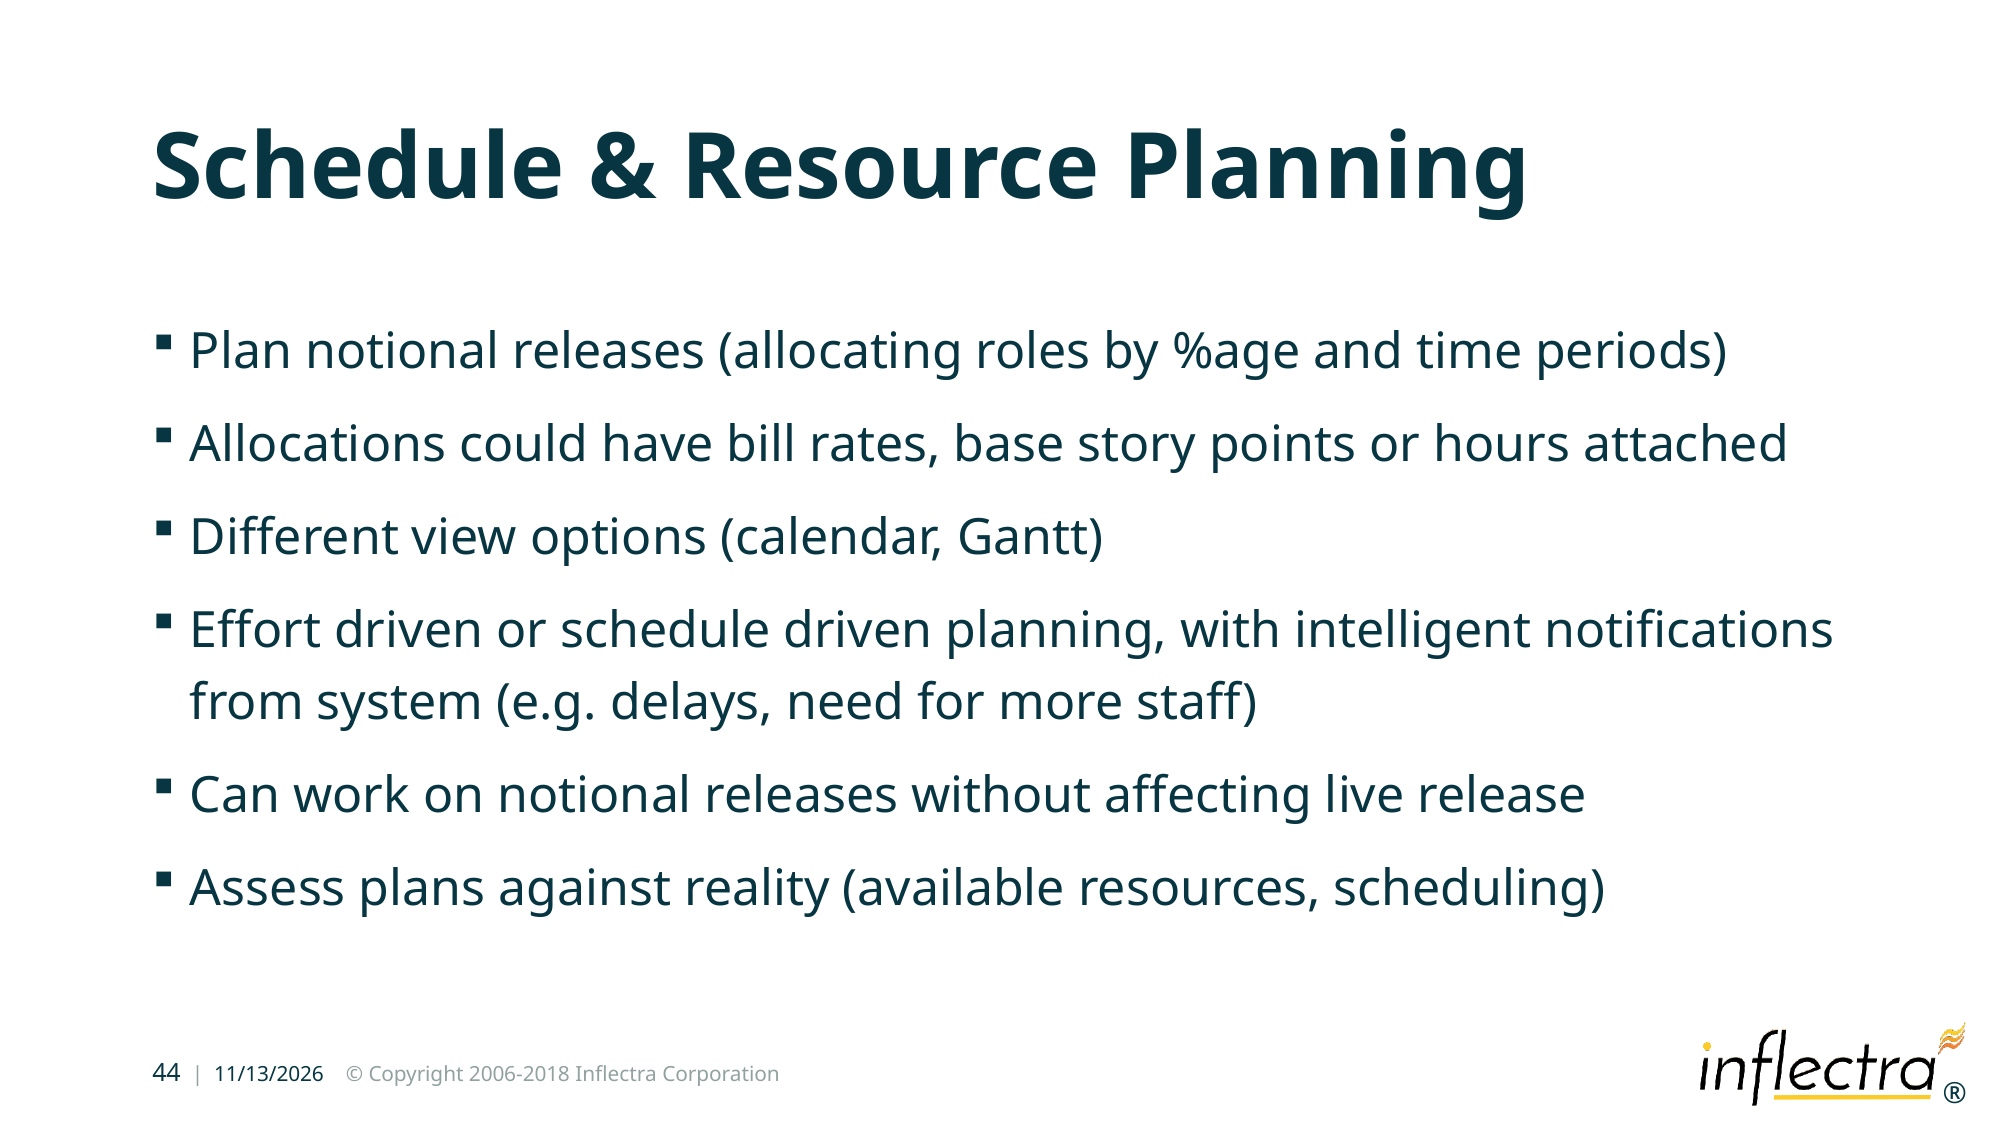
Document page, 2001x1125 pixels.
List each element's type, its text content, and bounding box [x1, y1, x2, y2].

title Schedule & Resource Planning [137, 59, 1863, 278]
list Plan notional releases (allocating roles by %age and time periods) Allocations could have bill rates, base story points or hours attached Different view options (calendar, Gantt) Effort driven or schedule driven planning, with intelligent notifications from system (e.g. delays, need for more staff) Can work on notional releases without affecting live release Assess plans against reality (available resources, scheduling) [137, 299, 1863, 1014]
picture [1692, 1016, 1971, 1112]
